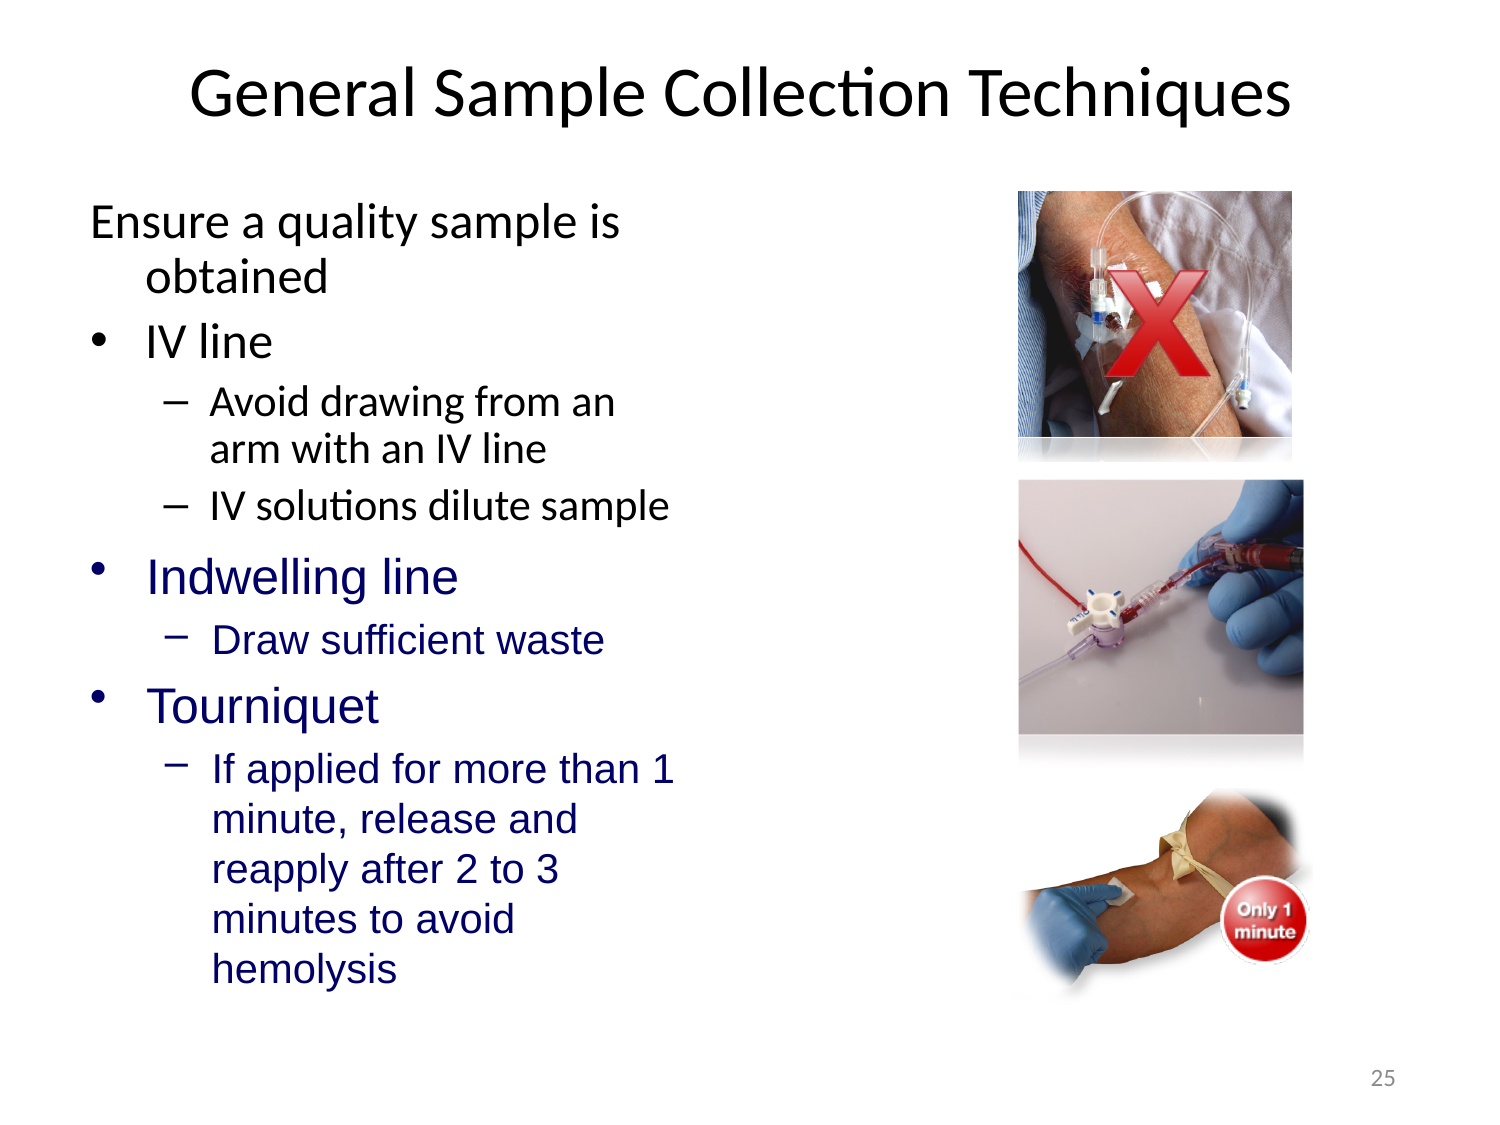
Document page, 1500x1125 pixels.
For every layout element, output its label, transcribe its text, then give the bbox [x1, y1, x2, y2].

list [999, 174, 1314, 461]
text_box Indwelling line Draw sufficient waste Tourniquet If applied for more than 1 minute, release and reapply after 2 to 3 minutes to avoid hemolysis [75, 537, 713, 838]
slide_number 25 [1348, 1051, 1412, 1102]
title General Sample Collection Techniques [75, 12, 1425, 163]
list Ensure a quality sample is obtained IV line Avoid drawing from an arm with an IV line IV solutions dilute sample [75, 187, 713, 537]
picture [1099, 262, 1216, 385]
picture [999, 462, 1326, 1034]
